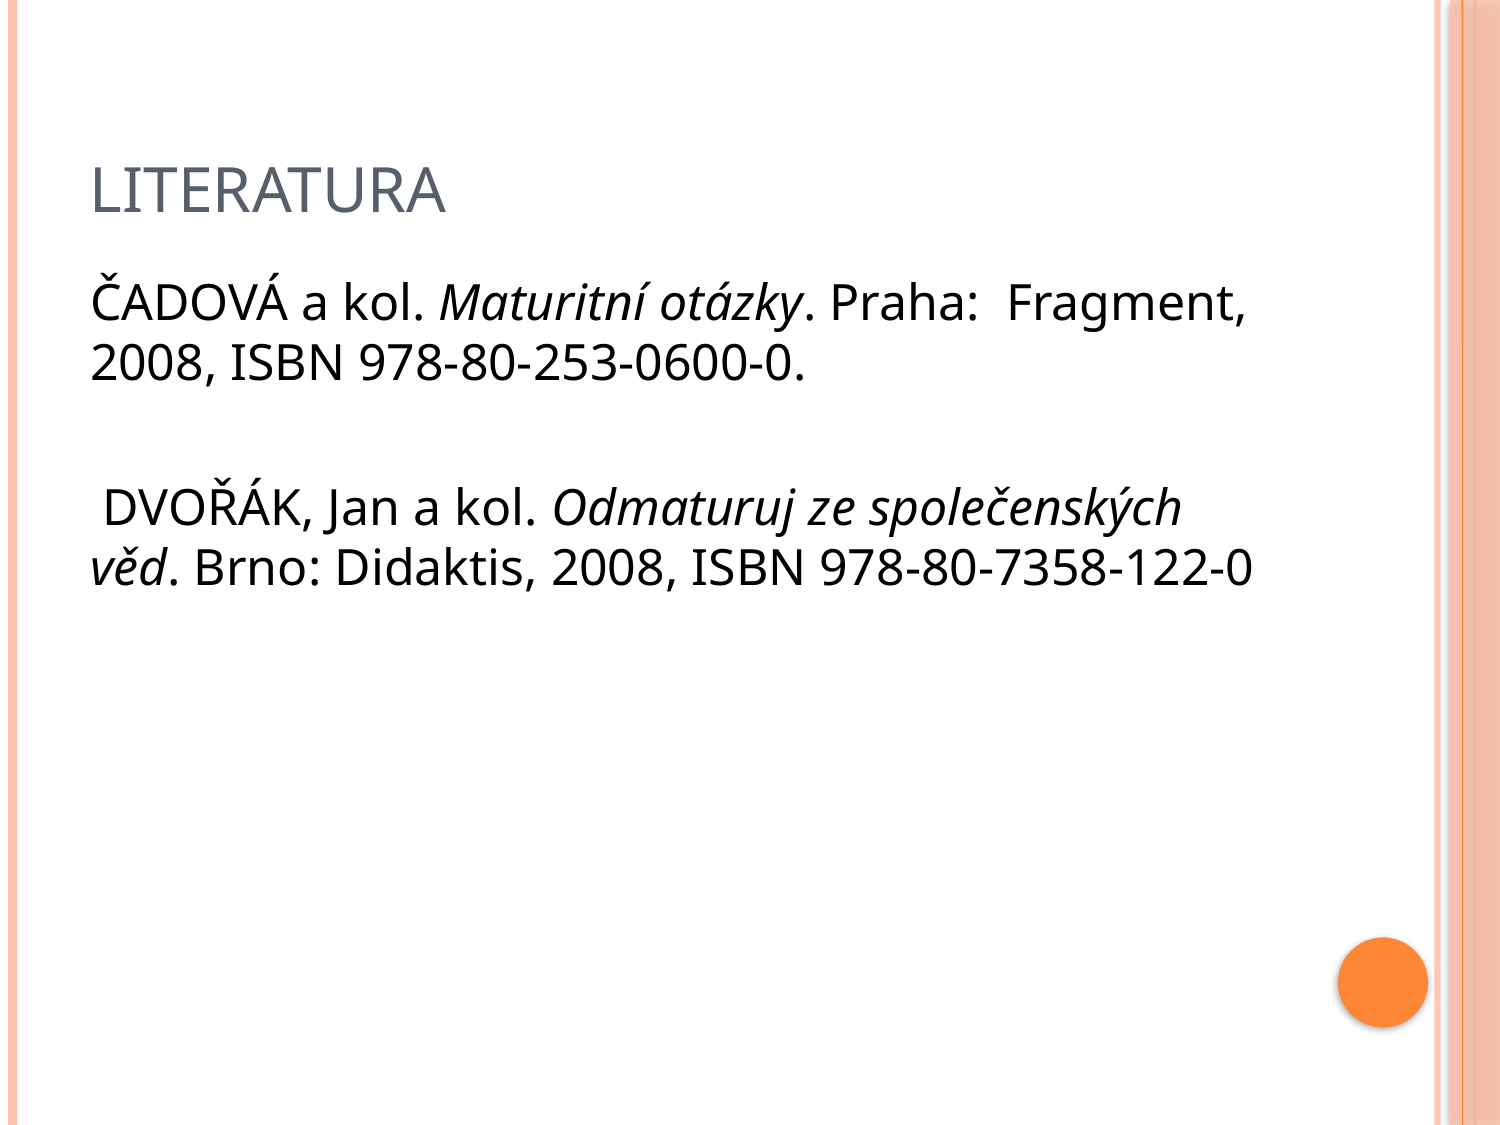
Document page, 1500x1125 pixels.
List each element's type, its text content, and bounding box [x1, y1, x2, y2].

list ČADOVÁ a kol. Maturitní otázky. Praha: Fragment, 2008, ISBN 978-80-253-0600-0. DVOŘÁK, Jan a kol. Odmaturuj ze společenských věd. Brno: Didaktis, 2008, ISBN 978-80-7358-122-0 [75, 262, 1300, 1062]
title Literatura [75, 45, 1300, 233]
